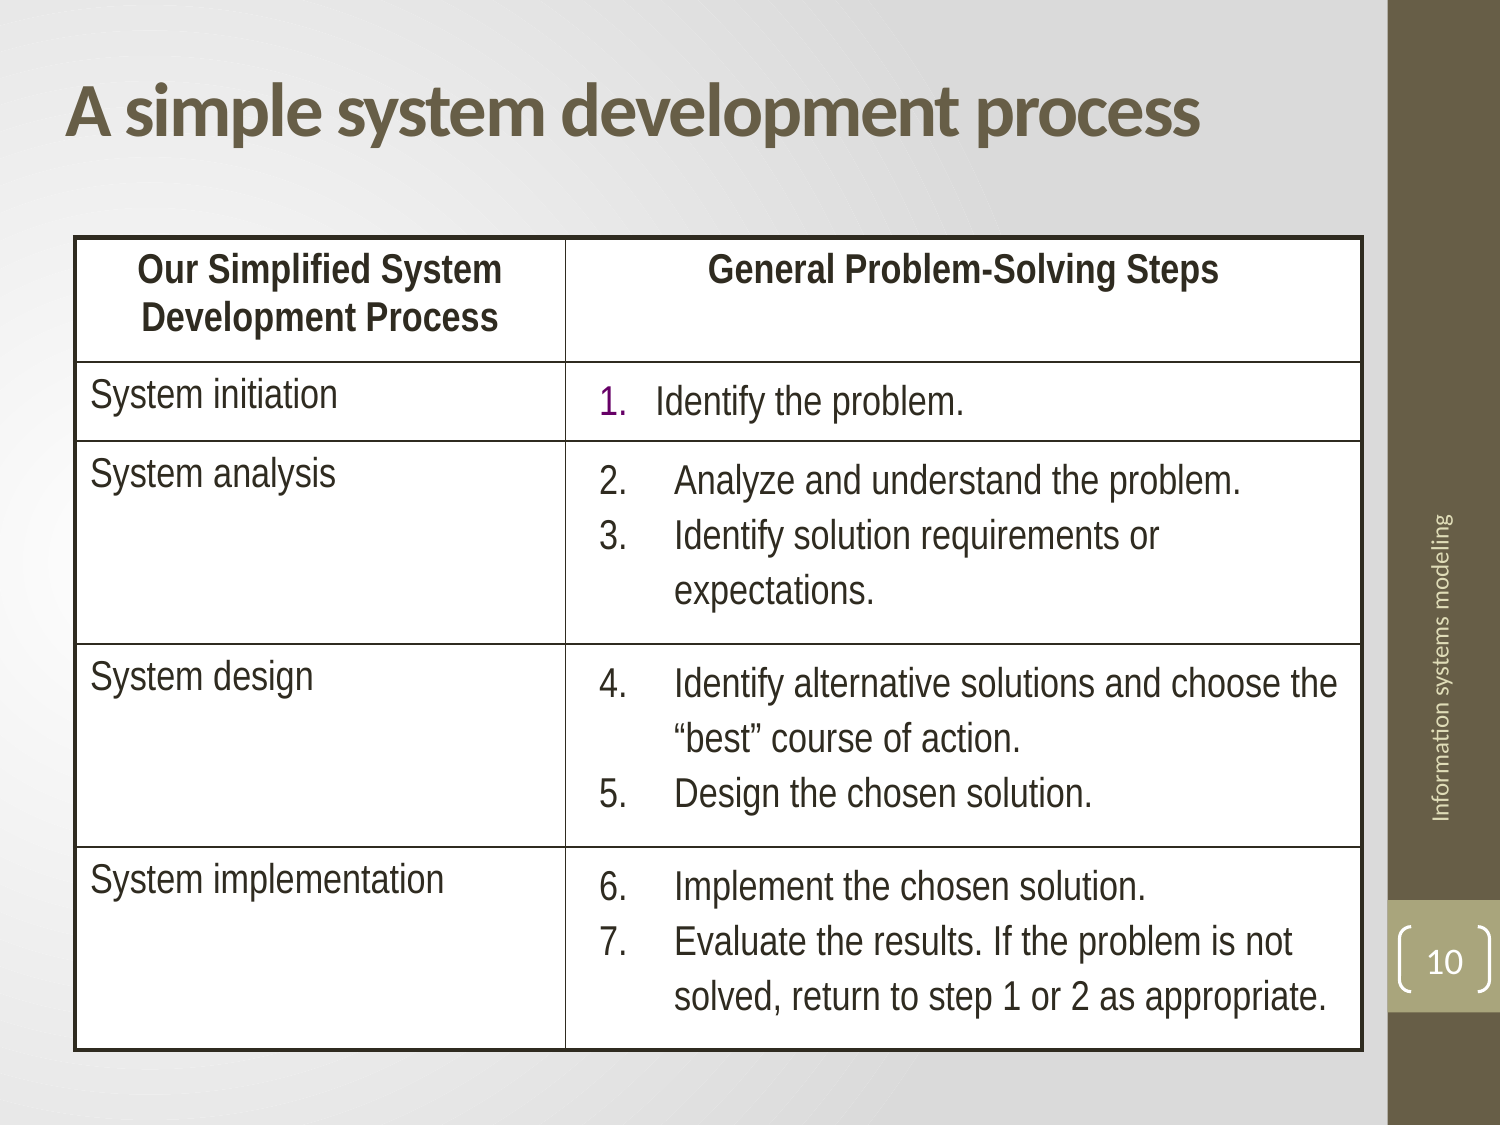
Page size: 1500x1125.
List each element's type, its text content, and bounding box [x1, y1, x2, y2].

footer Information systems modeling [1408, 500, 1469, 889]
table_cell System analysis [77, 442, 565, 643]
table_header Our Simplified System Development Process [77, 240, 565, 361]
table_cell Analyze and understand the problem. Identify solution requirements or expectations. [566, 442, 1360, 643]
table_cell System initiation [77, 363, 565, 440]
table_cell System design [77, 645, 565, 846]
table_cell System implementation [77, 848, 565, 1048]
title A simple system development process [50, 24, 1400, 188]
slide_number 10 [1397, 925, 1492, 994]
table_header General Problem-Solving Steps [566, 240, 1360, 361]
table_cell Implement the chosen solution. Evaluate the results. If the problem is not solved, return to step 1 or 2 as appropriate. [566, 848, 1360, 1048]
table_cell Identify the problem. [566, 363, 1360, 440]
table_cell Identify alternative solutions and choose the “best” course of action. Design the chosen solution. [566, 645, 1360, 846]
